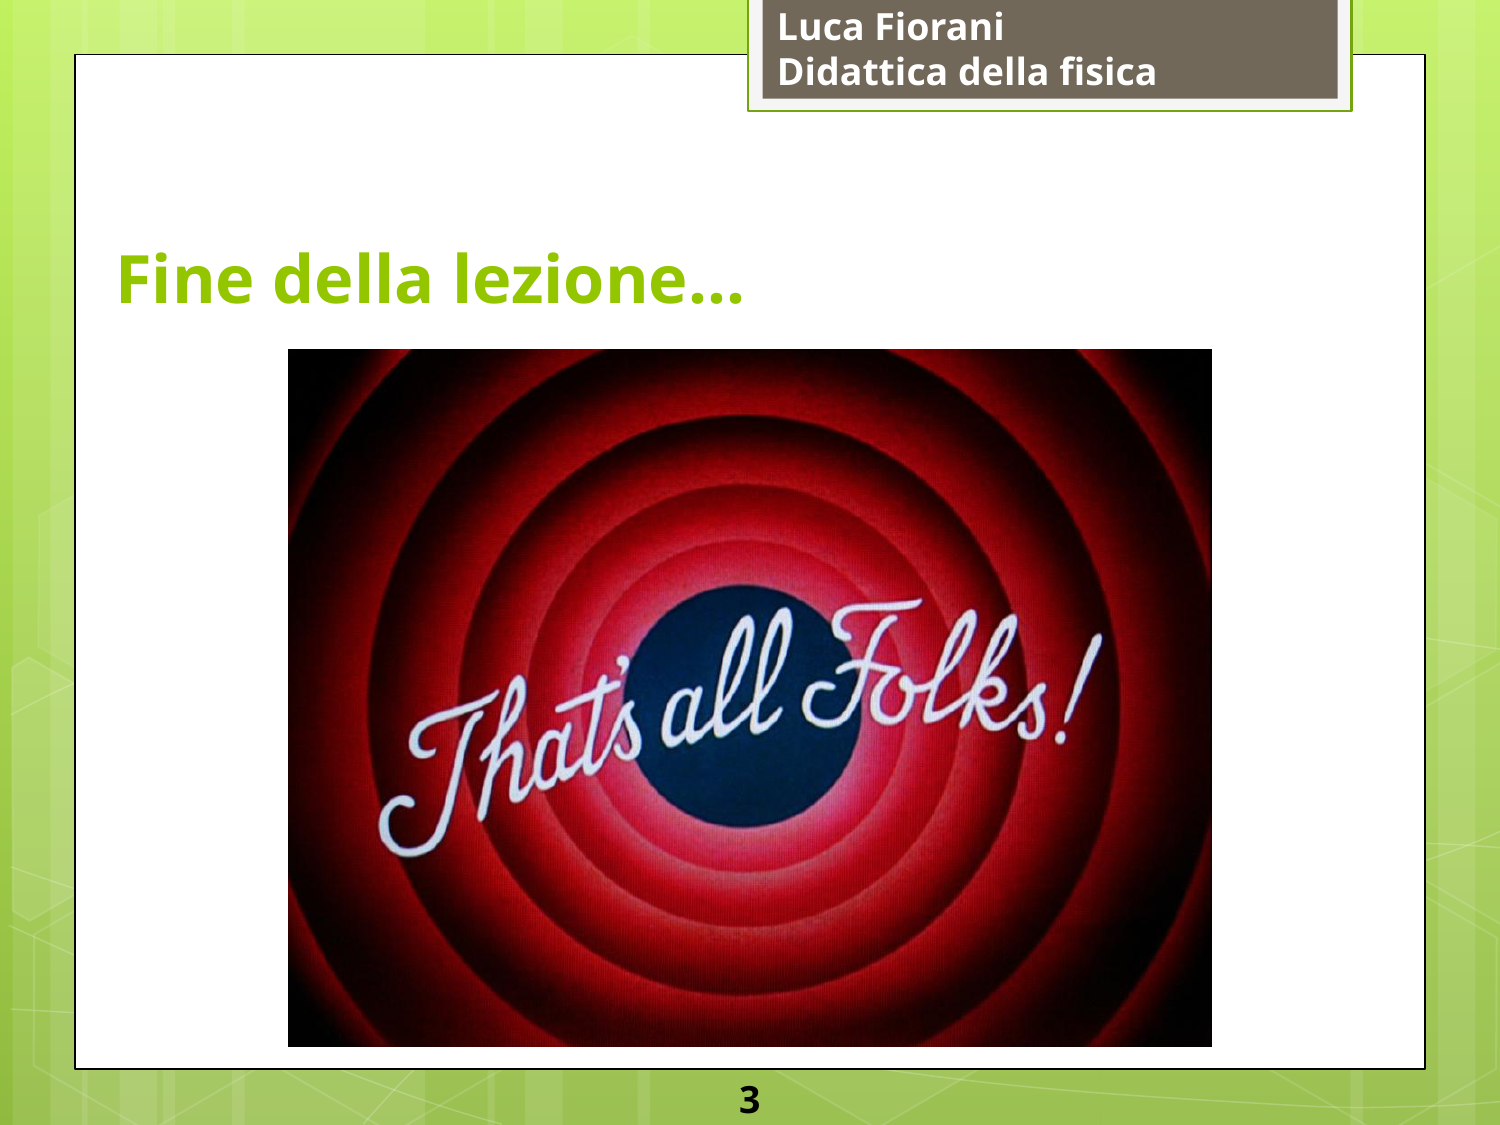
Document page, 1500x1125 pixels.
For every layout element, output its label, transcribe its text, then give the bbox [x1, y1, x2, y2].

title Fine della lezione… [100, 137, 1400, 325]
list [288, 349, 1212, 1048]
text_box 3 [0, 1068, 1500, 1125]
